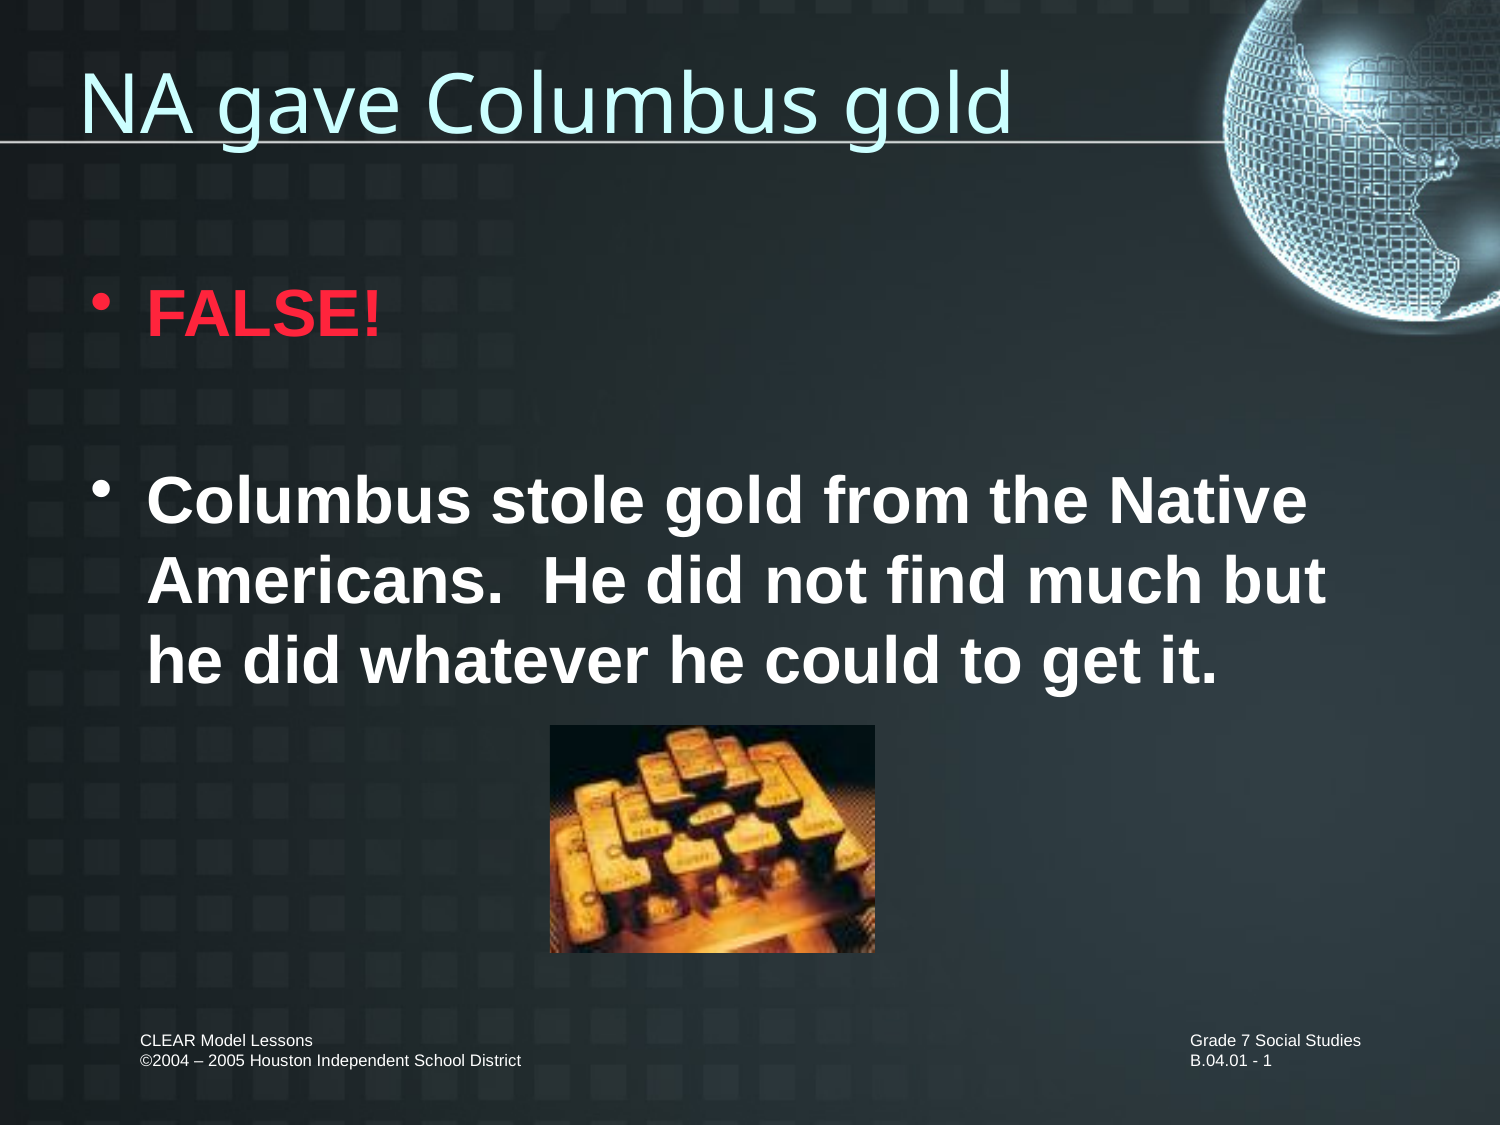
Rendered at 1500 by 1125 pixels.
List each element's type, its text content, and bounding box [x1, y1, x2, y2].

title NA gave Columbus gold [62, 24, 1213, 176]
footer CLEAR Model Lessons Grade 7 Social Studies ©2004 – 2005 Houston Independent School District B.04.01 - 1 [124, 1012, 1388, 1088]
list FALSE! Columbus stole gold from the Native Americans. He did not find much but he did whatever he could to get it. [74, 262, 1426, 1006]
picture [0, 0, 1500, 1125]
